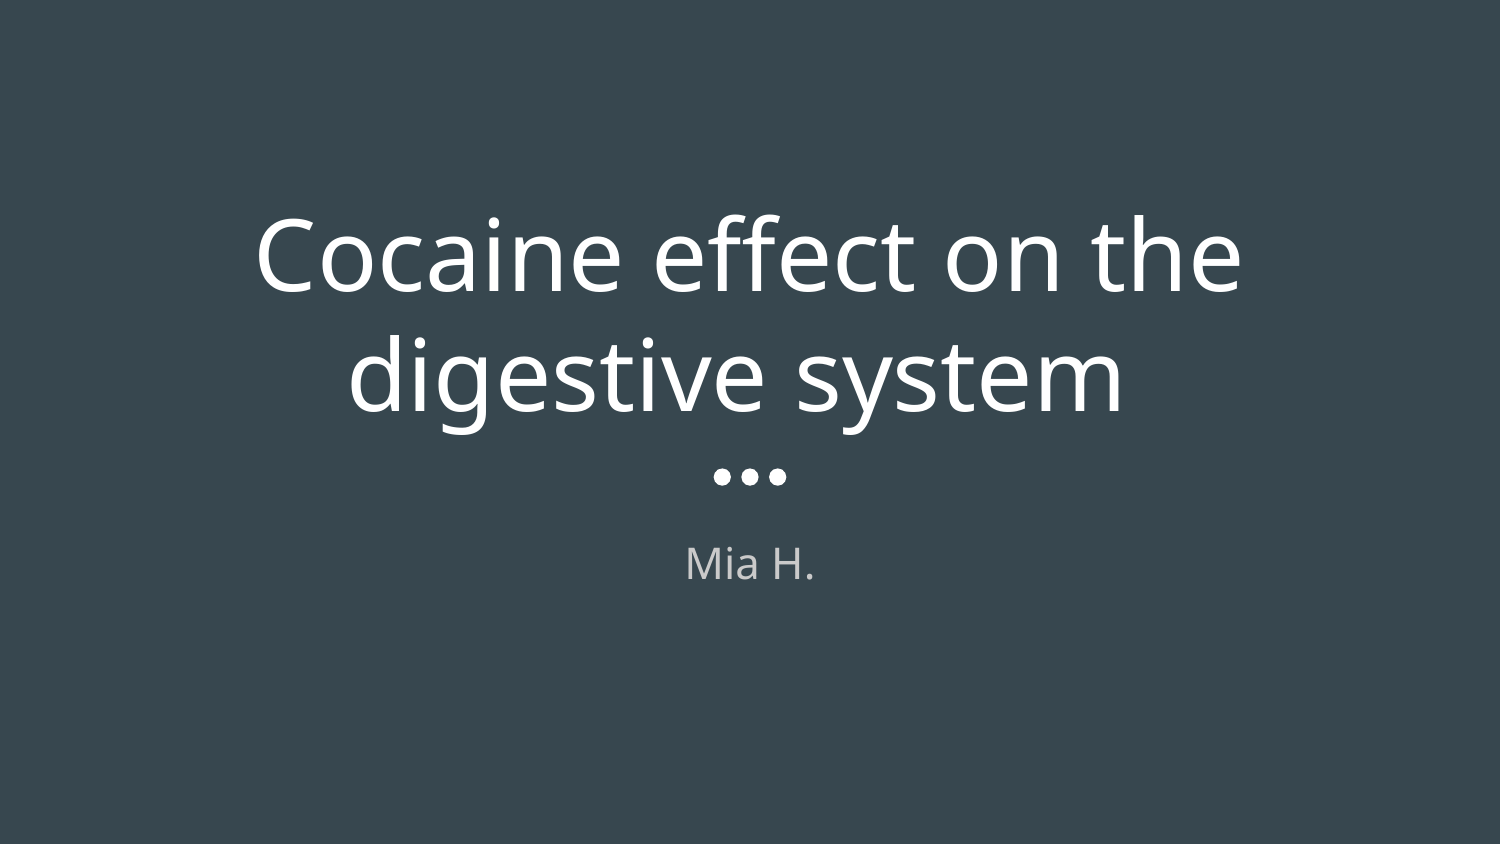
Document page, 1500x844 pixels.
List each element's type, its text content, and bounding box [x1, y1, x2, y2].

title Cocaine effect on the digestive system [110, 162, 1390, 447]
subtitle Mia H. [110, 520, 1390, 651]
